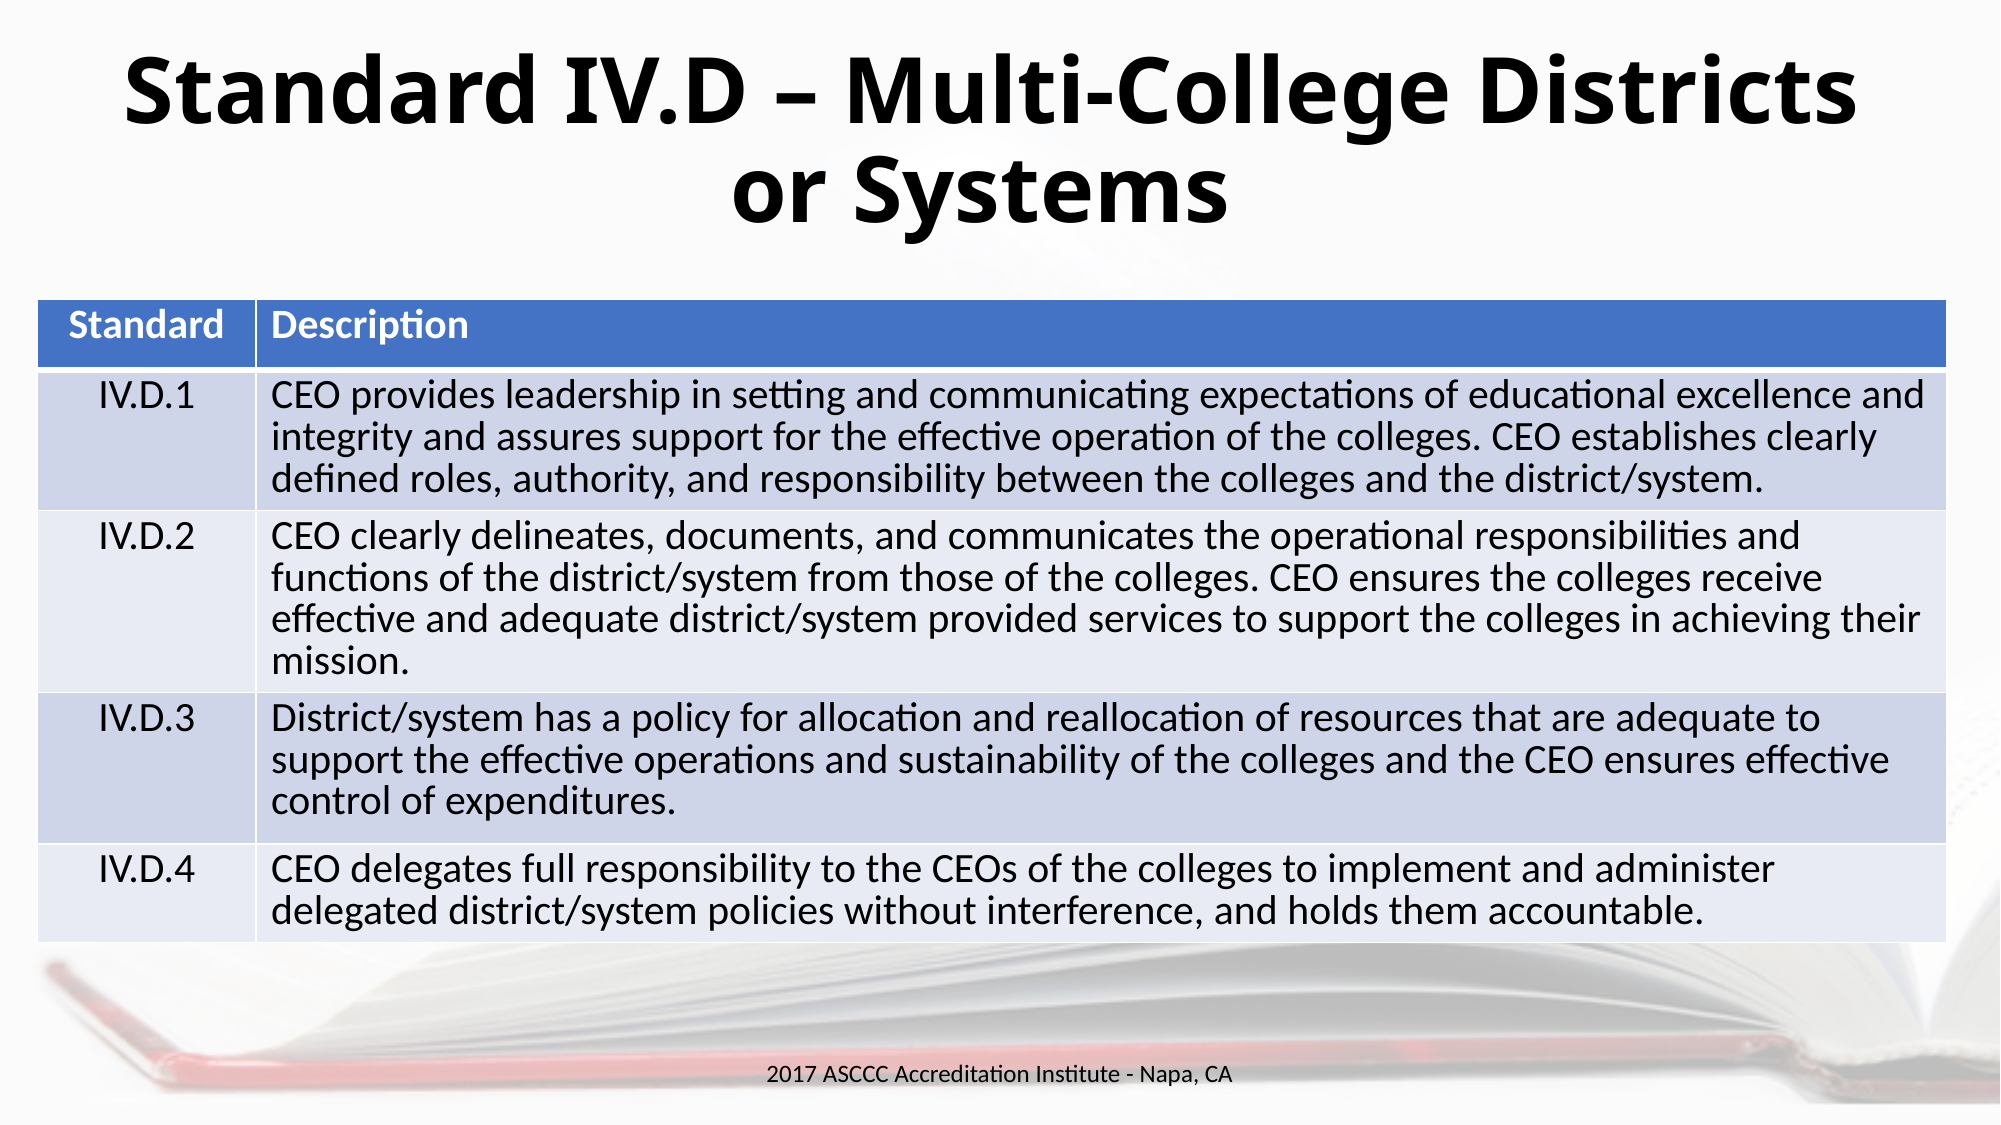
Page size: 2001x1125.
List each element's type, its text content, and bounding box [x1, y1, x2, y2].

table_cell CEO delegates full responsibility to the CEOs of the colleges to implement and administer delegated district/system policies without interference, and holds them accountable. [257, 845, 1946, 942]
table_cell IV.D.2 [38, 511, 255, 692]
title Standard IV.D – Multi-College Districts or Systems [84, 68, 1900, 219]
table_cell IV.D.1 [38, 373, 255, 510]
table_cell IV.D.4 [38, 845, 255, 942]
table_cell CEO provides leadership in setting and communicating expectations of educational excellence and integrity and assures support for the effective operation of the colleges. CEO establishes clearly defined roles, authority, and responsibility between the colleges and the district/system. [257, 373, 1946, 510]
table_header Standard [38, 300, 255, 367]
table_cell District/system has a policy for allocation and reallocation of resources that are adequate to support the effective operations and sustainability of the colleges and the CEO ensures effective control of expenditures. [257, 693, 1946, 843]
footer 2017 ASCCC Accreditation Institute - Napa, CA [662, 1042, 1338, 1103]
table_header Description [257, 300, 1946, 367]
table_cell IV.D.3 [38, 693, 255, 843]
table_cell CEO clearly delineates, documents, and communicates the operational responsibilities and functions of the district/system from those of the colleges. CEO ensures the colleges receive effective and adequate district/system provided services to support the colleges in achieving their mission. [257, 511, 1946, 692]
